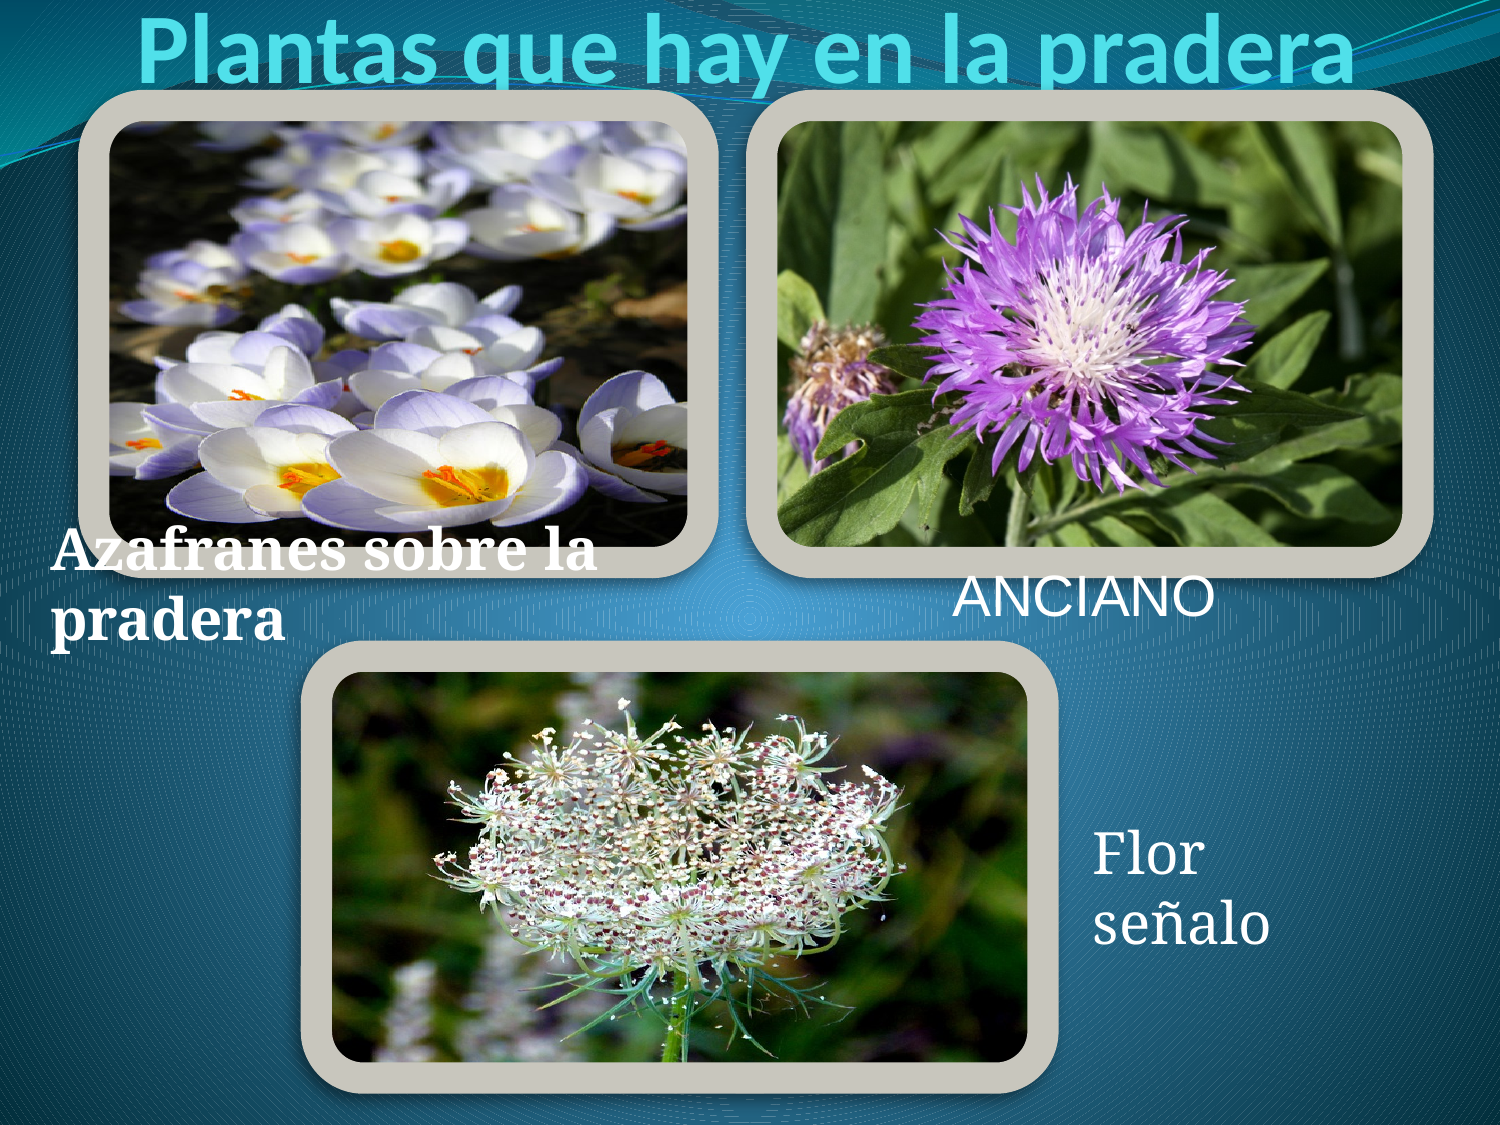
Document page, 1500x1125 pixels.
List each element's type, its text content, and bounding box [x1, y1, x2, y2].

picture [761, 105, 1419, 563]
text_box ANCIANO [937, 576, 1243, 636]
title Plantas que hay en la pradera [105, 0, 1394, 104]
text_box Flor señalo [1078, 808, 1410, 964]
text_box Azafranes sobre la pradera [35, 504, 797, 705]
picture [316, 655, 1044, 1079]
picture [93, 105, 704, 563]
